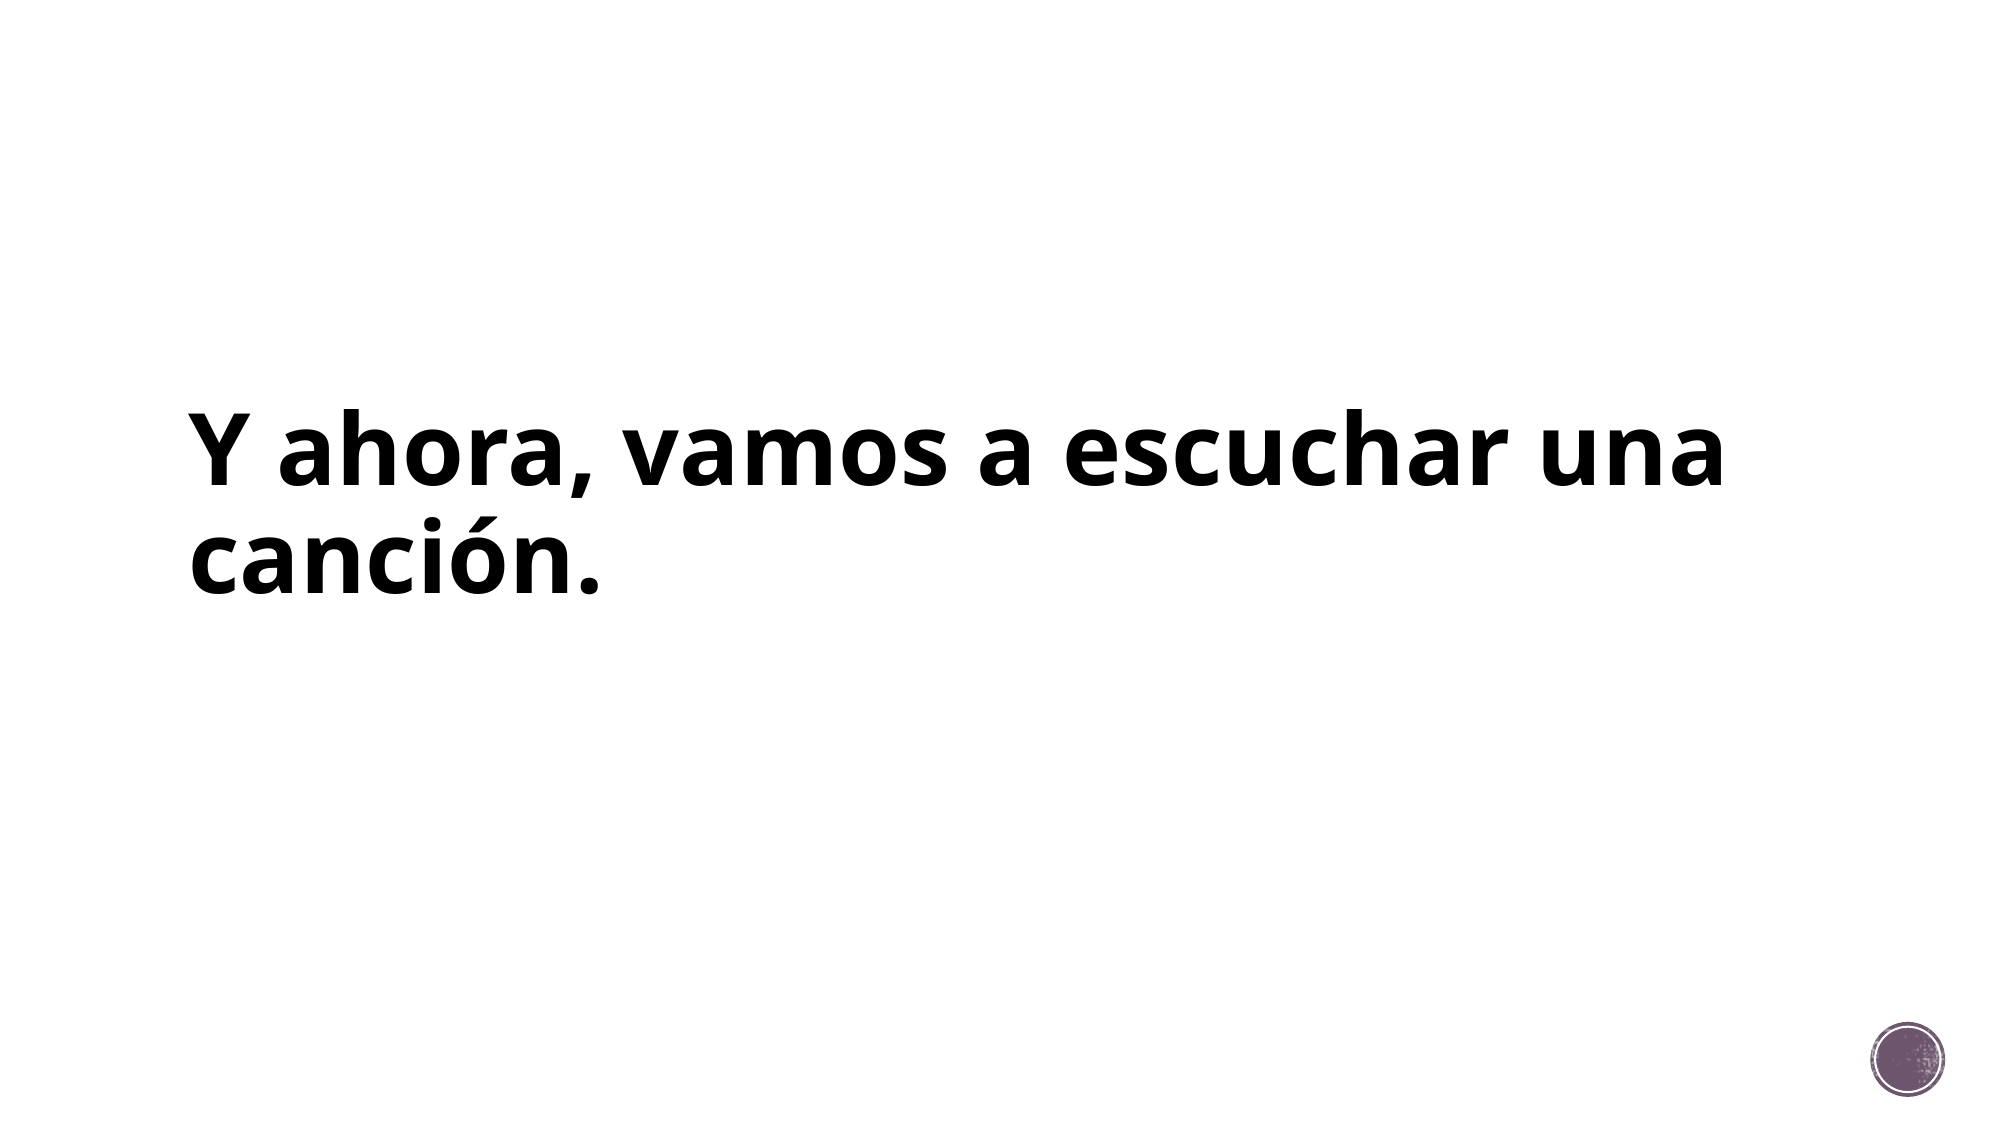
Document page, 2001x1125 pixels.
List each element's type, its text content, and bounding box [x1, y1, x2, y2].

title Y ahora, vamos a escuchar una canción. [173, 374, 1824, 639]
